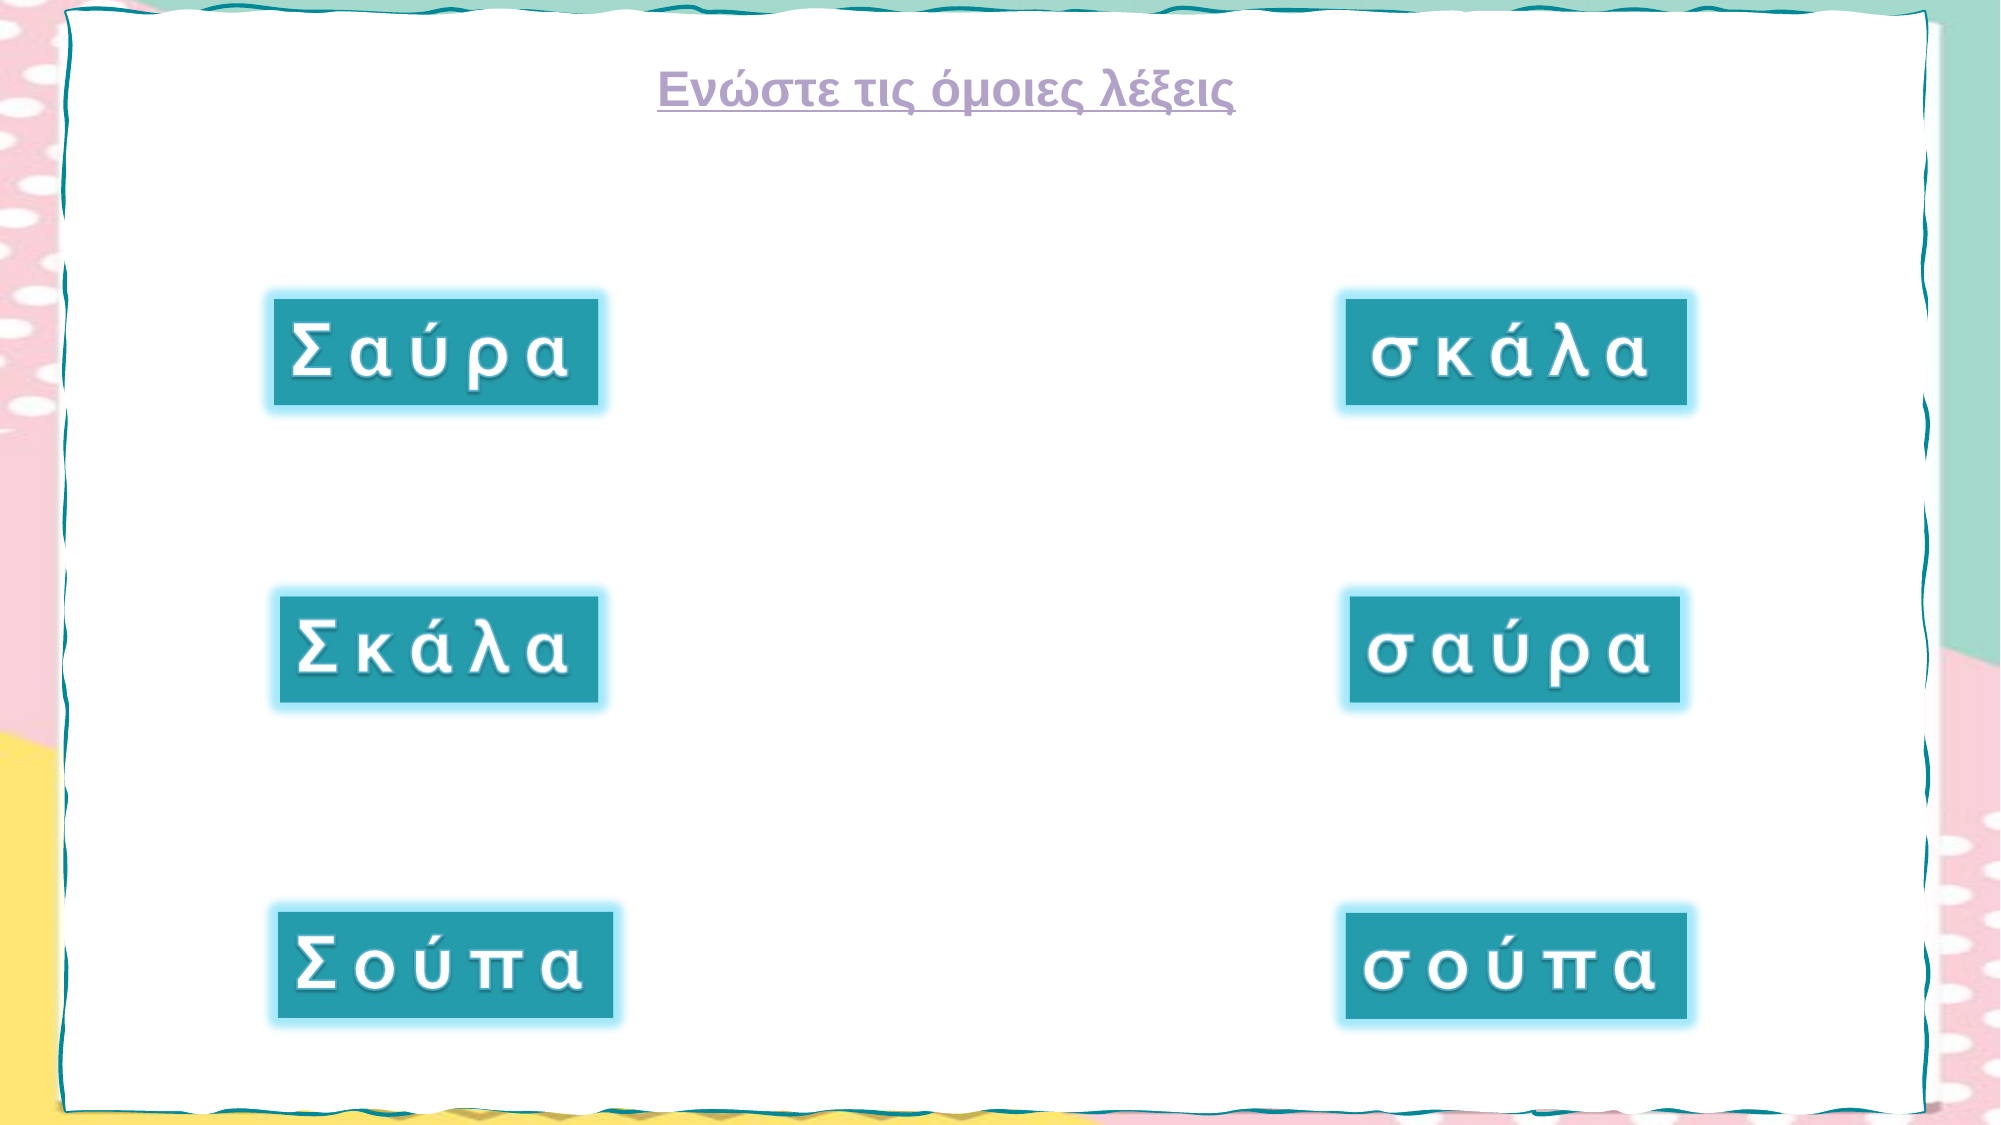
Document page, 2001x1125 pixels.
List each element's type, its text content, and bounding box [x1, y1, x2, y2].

text_box Ενώστε τις όμοιες λέξεις [641, 49, 1252, 125]
picture [0, 0, 2001, 1125]
text_box [58, 3, 1931, 1117]
